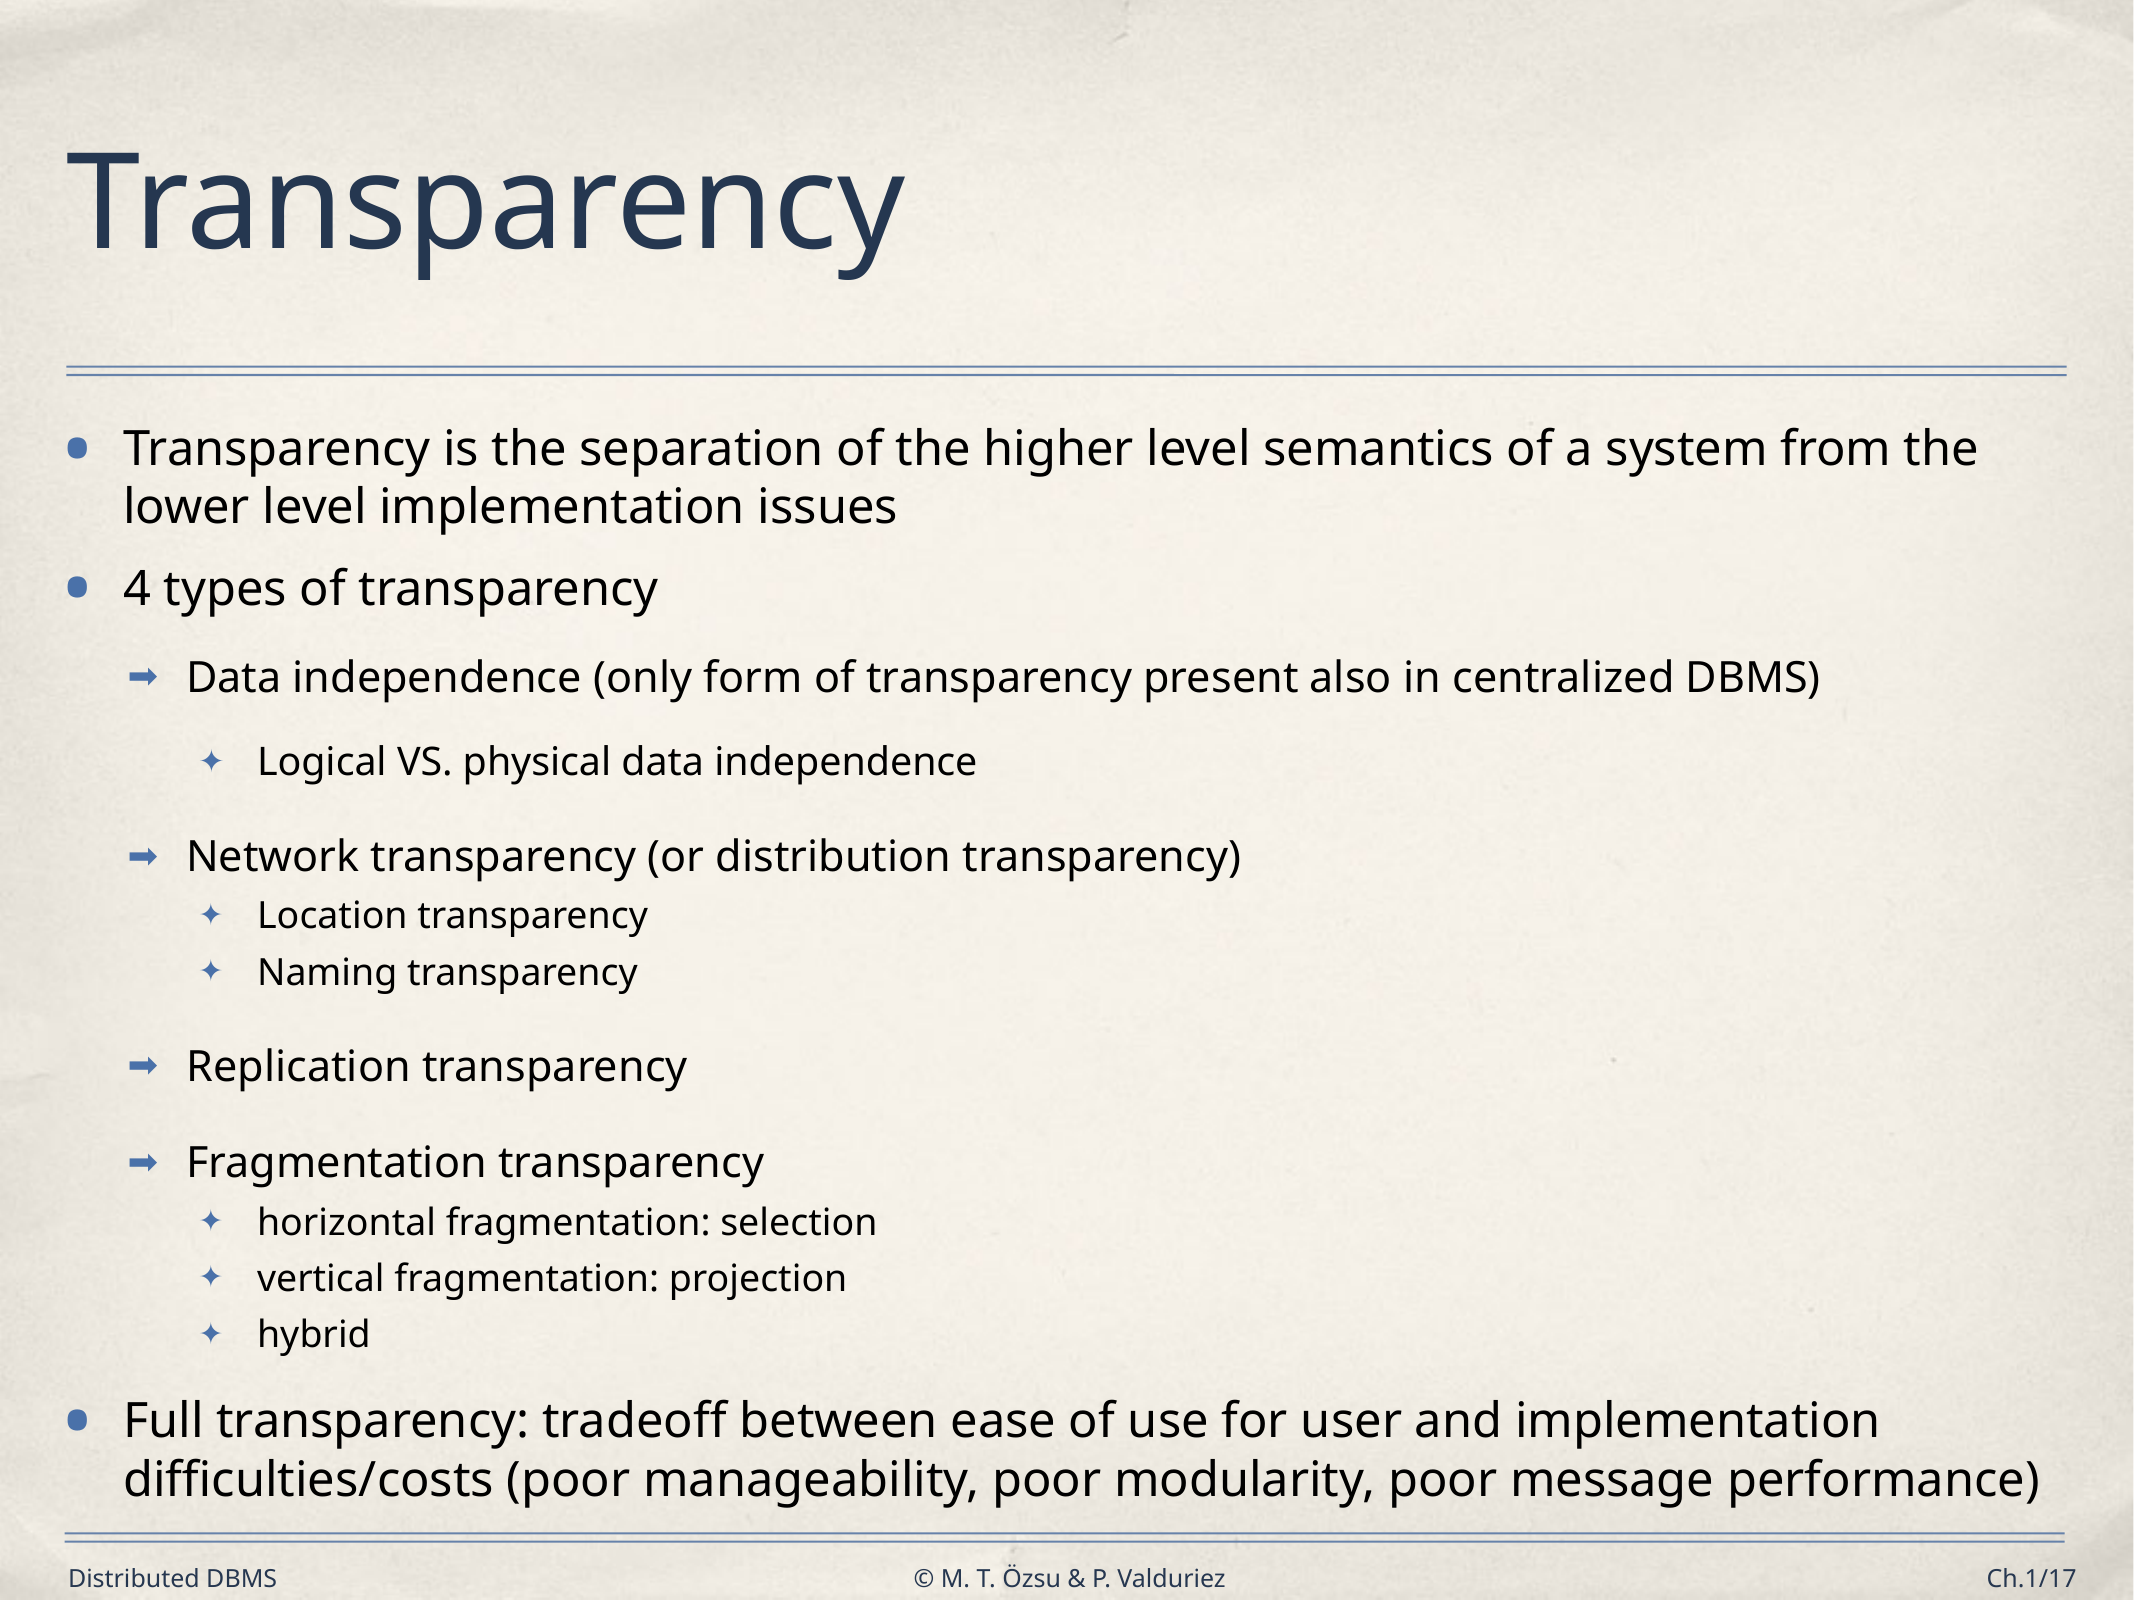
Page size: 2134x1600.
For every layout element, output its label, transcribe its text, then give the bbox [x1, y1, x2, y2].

title Transparency [58, 72, 2075, 338]
list Transparency is the separation of the higher level semantics of a system from the lower level implementation issues 4 types of transparency Data independence (only form of transparency present also in centralized DBMS) Logical VS. physical data independence Network transparency (or distribution transparency) Location transparency Naming transparency Replication transparency Fragmentation transparency horizontal fragmentation: selection vertical fragmentation: projection hybrid Full transparency: tradeoff between ease of use for user and implementation difficulties/costs (poor manageability, poor modularity, poor message performance) [56, 408, 2073, 1539]
picture [0, 0, 2134, 1600]
